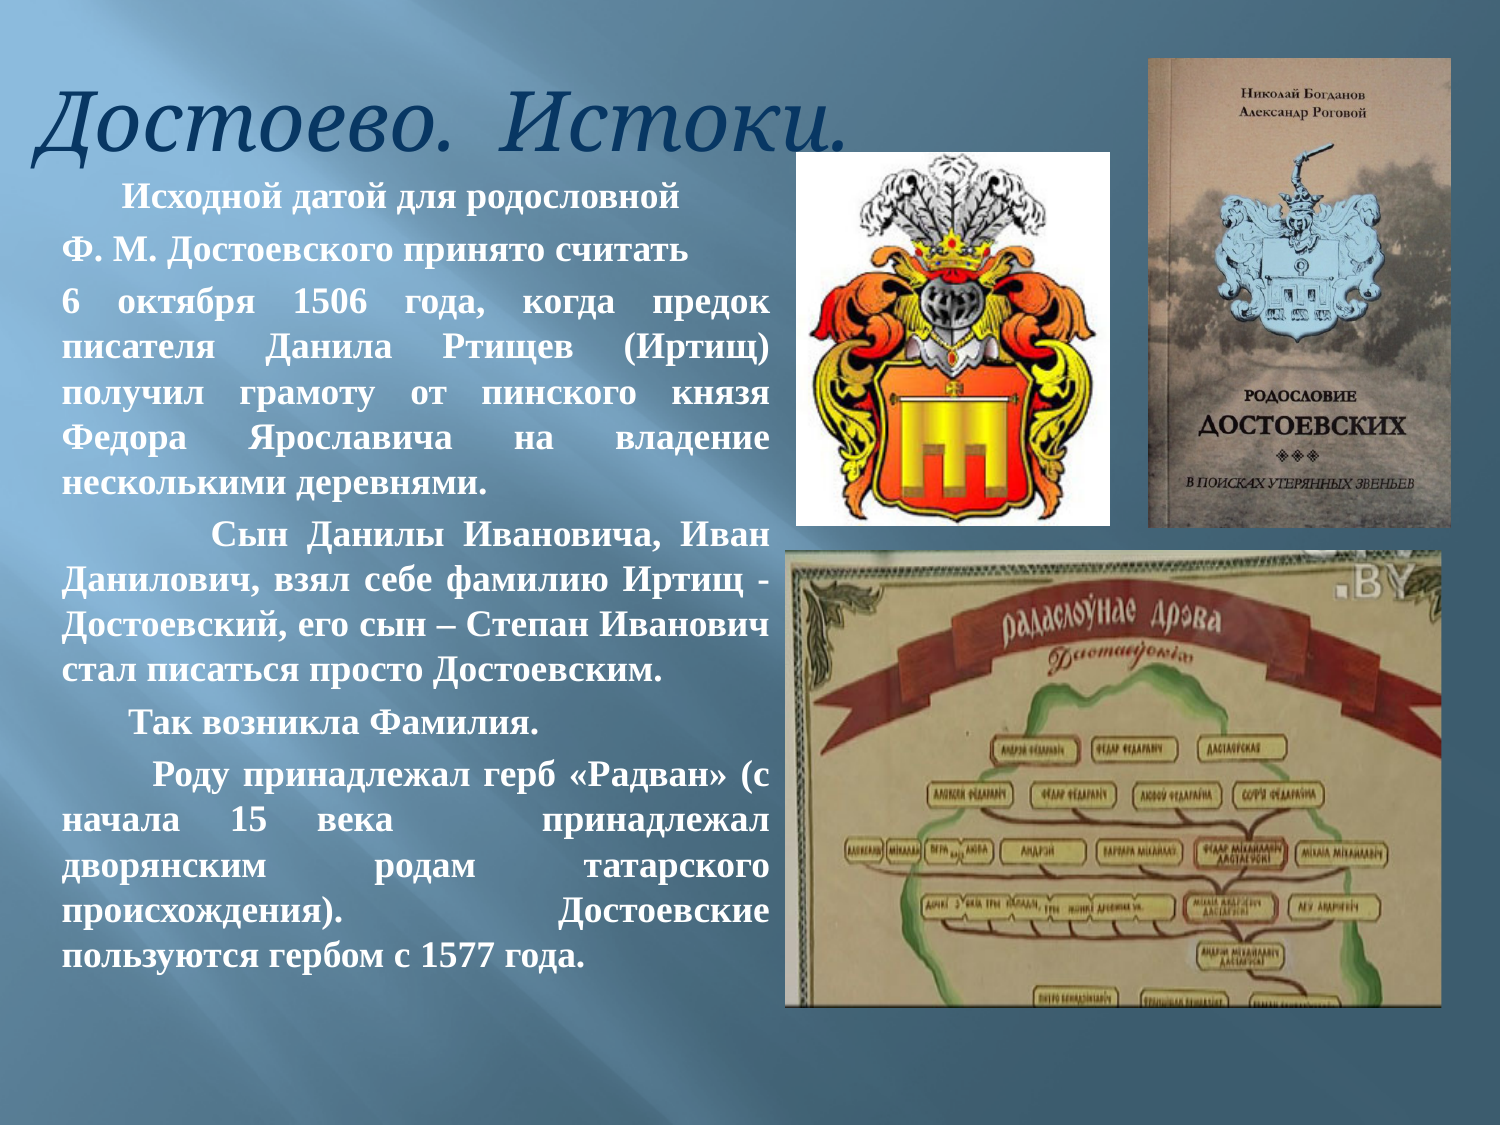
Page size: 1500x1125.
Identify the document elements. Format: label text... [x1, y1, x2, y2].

list Исходной датой для родословной Ф. М. Достоевского принято считать 6 октября 1506 года, когда предок писателя Данила Ртищев (Иртищ) получил грамоту от пинского князя Федора Ярославича на владение несколькими деревнями. Сын Данилы Ивановича, Иван Данилович, взял себе фамилию Иртищ - Достоевский, его сын – Степан Иванович стал писаться просто Достоевским. Так возникла Фамилия. Роду принадлежал герб «Радван» (с начала 15 века принадлежал дворянским родам татарского происхождения). Достоевские пользуются гербом с 1577 года. [46, 164, 786, 1067]
title Достоево. Истоки. [23, 23, 903, 176]
picture [1148, 58, 1452, 528]
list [796, 152, 1110, 526]
picture [784, 550, 1442, 1009]
